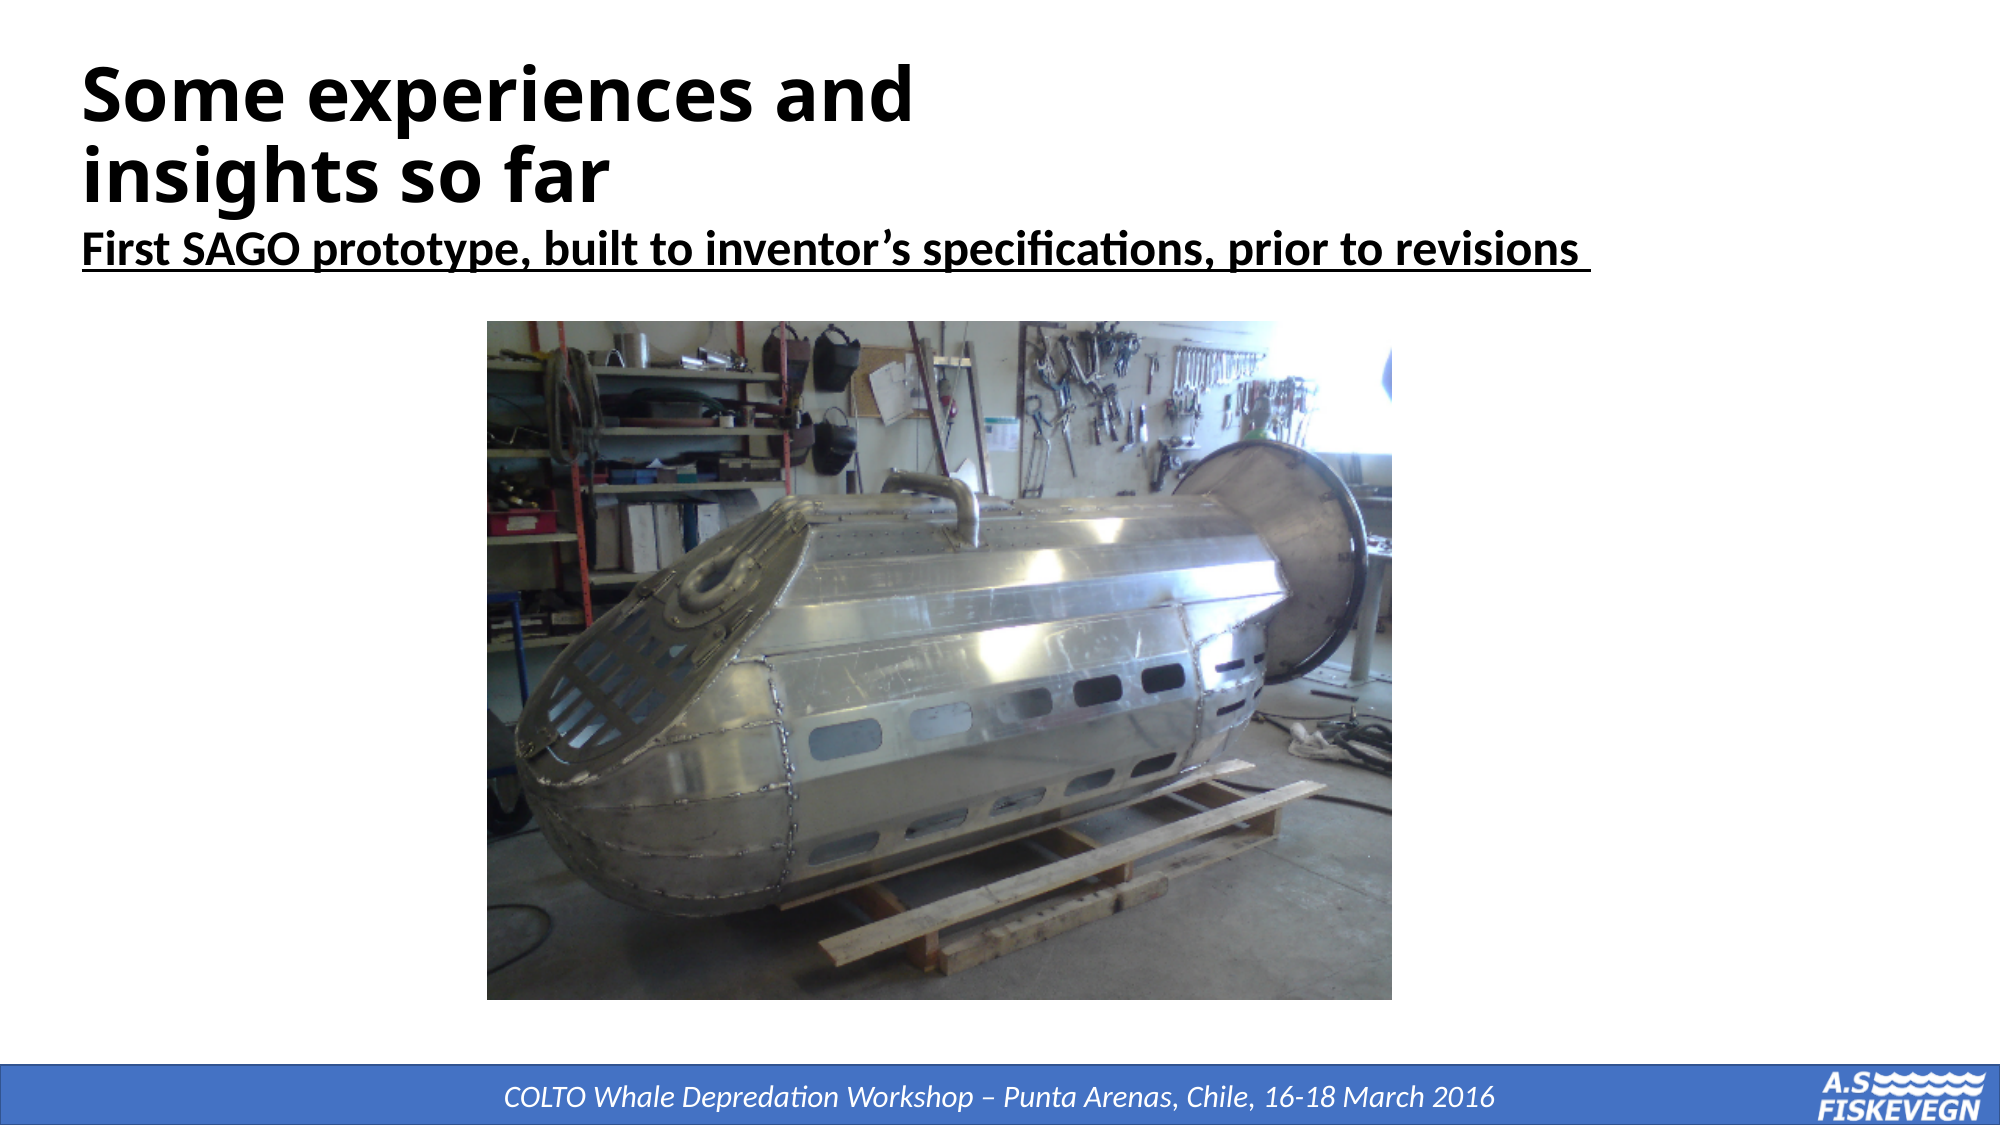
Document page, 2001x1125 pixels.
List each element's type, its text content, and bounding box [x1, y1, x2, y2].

subtitle First SAGO prototype, built to inventor’s specifications, prior to revisions [66, 208, 1618, 876]
picture [487, 321, 1392, 1000]
text_box COLTO Whale Depredation Workshop – Punta Arenas, Chile, 16-18 March 2016 [0, 1064, 2000, 1125]
text_box Some experiences and insights so far [66, 49, 1244, 227]
picture [1813, 1069, 1990, 1125]
